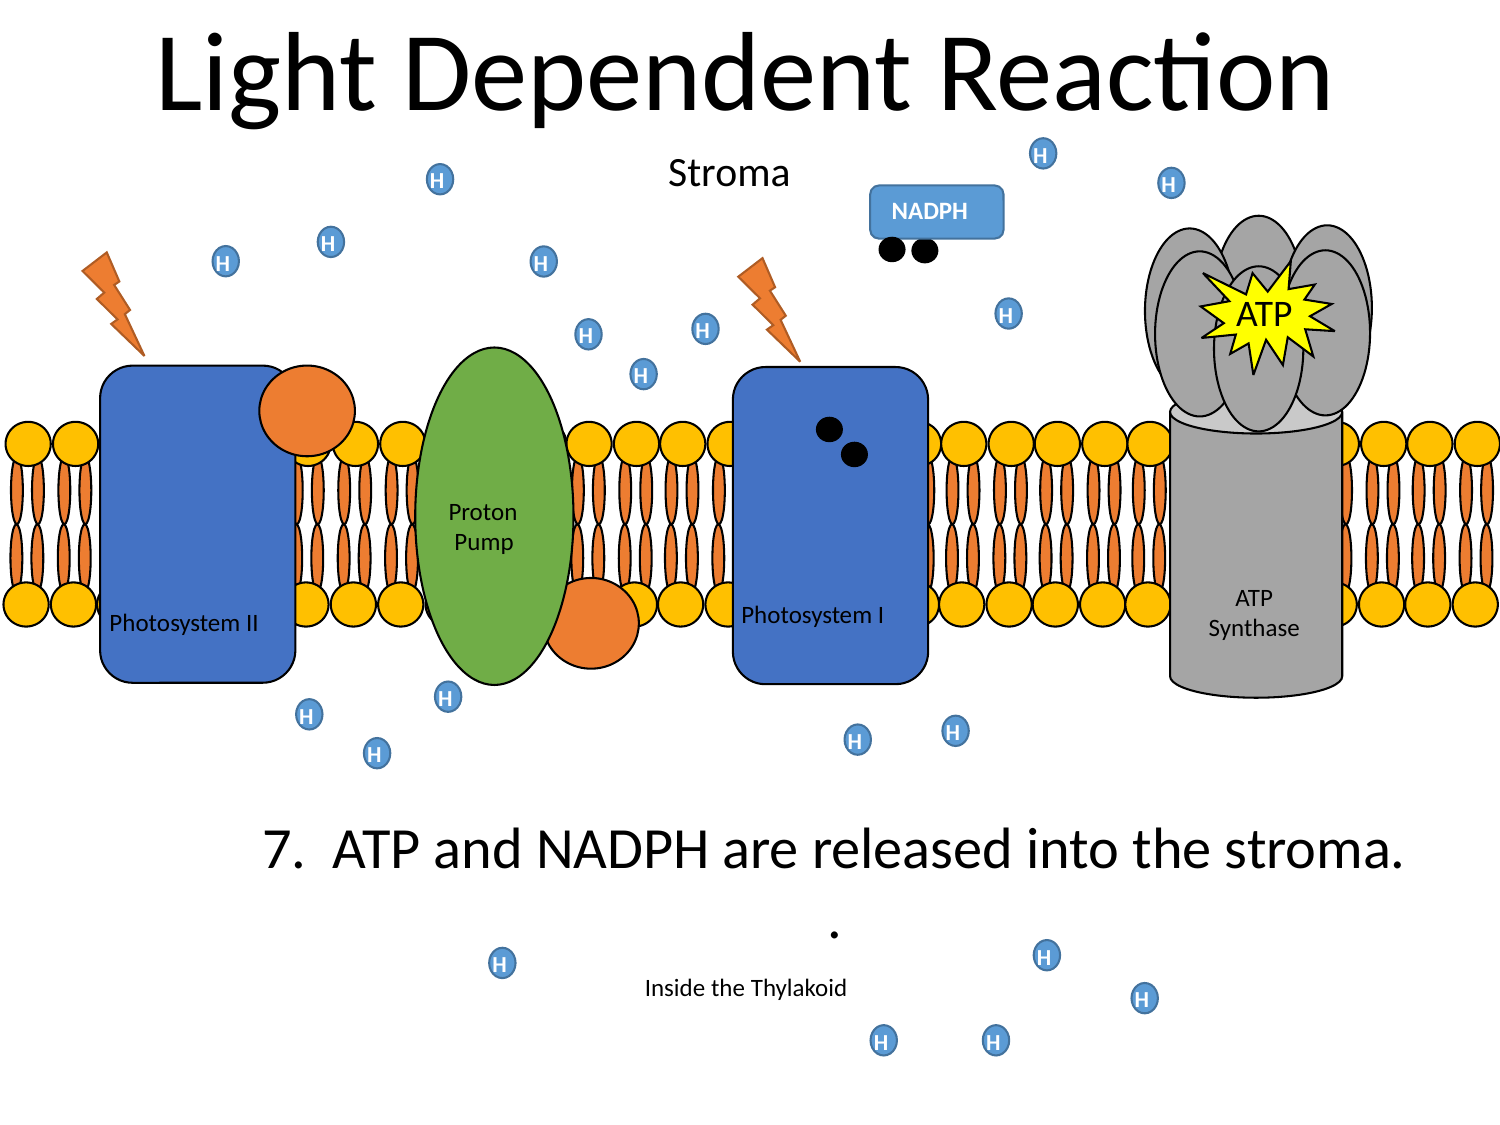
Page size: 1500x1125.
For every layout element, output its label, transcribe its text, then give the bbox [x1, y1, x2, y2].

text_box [680, 308, 723, 352]
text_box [415, 158, 458, 202]
text_box Light Dependent Reaction [140, 0, 1351, 141]
text_box [258, 364, 356, 421]
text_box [306, 221, 349, 265]
text_box [731, 636, 930, 686]
text_box Stroma [653, 137, 962, 203]
text_box [819, 416, 840, 421]
text_box [736, 256, 802, 363]
text_box [547, 627, 640, 670]
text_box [618, 353, 661, 397]
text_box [1119, 977, 1162, 1021]
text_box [870, 185, 1004, 263]
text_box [930, 710, 973, 754]
text_box [427, 346, 561, 421]
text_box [200, 240, 243, 284]
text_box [423, 676, 466, 720]
text_box [99, 644, 297, 684]
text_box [1200, 261, 1335, 375]
text_box Photosystem I [726, 627, 940, 636]
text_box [284, 693, 327, 737]
text_box Inside the Thylakoid [630, 963, 939, 1009]
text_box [518, 240, 561, 284]
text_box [352, 732, 395, 776]
text_box [1169, 650, 1344, 699]
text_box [1022, 934, 1065, 978]
text_box 7. ATP and NADPH are released into the stroma. . [247, 802, 1422, 958]
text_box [1144, 215, 1372, 432]
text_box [858, 1019, 901, 1063]
text_box Photosystem II [94, 627, 308, 644]
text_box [1018, 132, 1061, 176]
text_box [477, 942, 520, 986]
text_box [80, 250, 146, 357]
text_box [99, 364, 282, 421]
text_box [433, 627, 556, 687]
text_box [731, 365, 930, 421]
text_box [971, 1019, 1014, 1063]
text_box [1146, 162, 1189, 206]
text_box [832, 719, 875, 762]
text_box ATP Synthase [1147, 627, 1361, 650]
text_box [983, 292, 1026, 336]
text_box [563, 313, 606, 357]
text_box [3, 421, 1500, 627]
